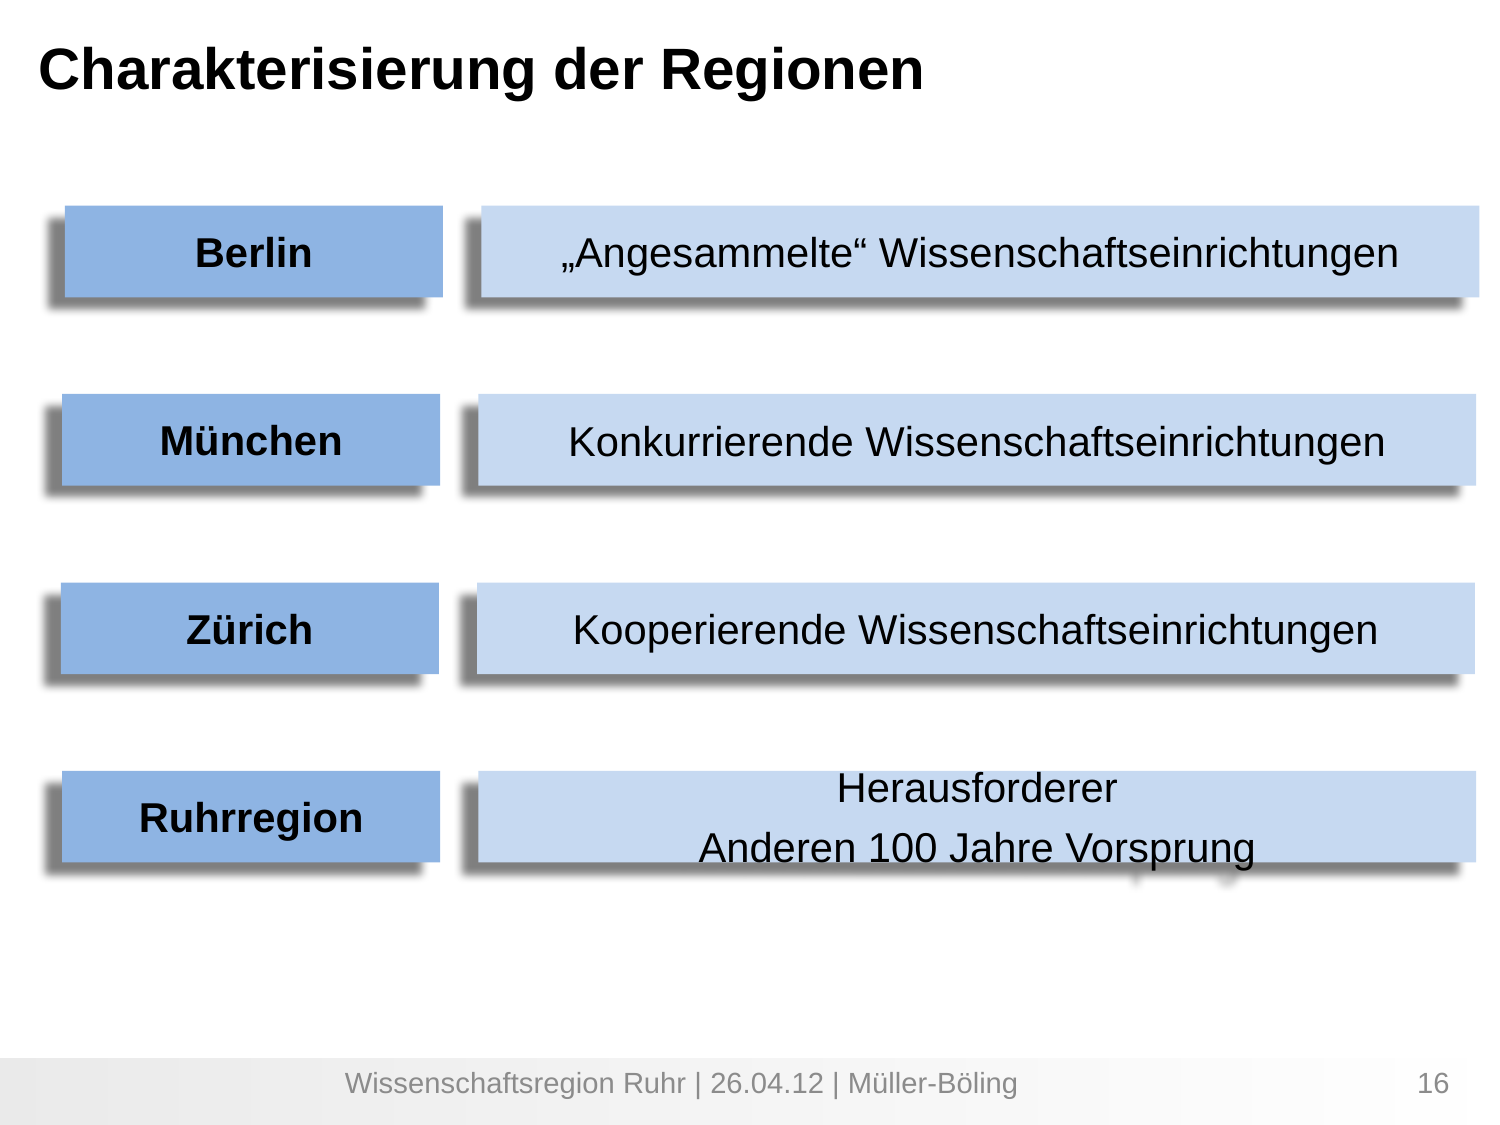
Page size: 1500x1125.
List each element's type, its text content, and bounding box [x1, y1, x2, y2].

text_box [60, 205, 1480, 863]
list Charakterisierung der Regionen [23, 23, 1149, 129]
footer Wissenschaftsregion Ruhr | 26.04.12 | Müller-Böling [23, 1057, 1114, 1125]
slide_number 16 [1114, 1057, 1465, 1125]
